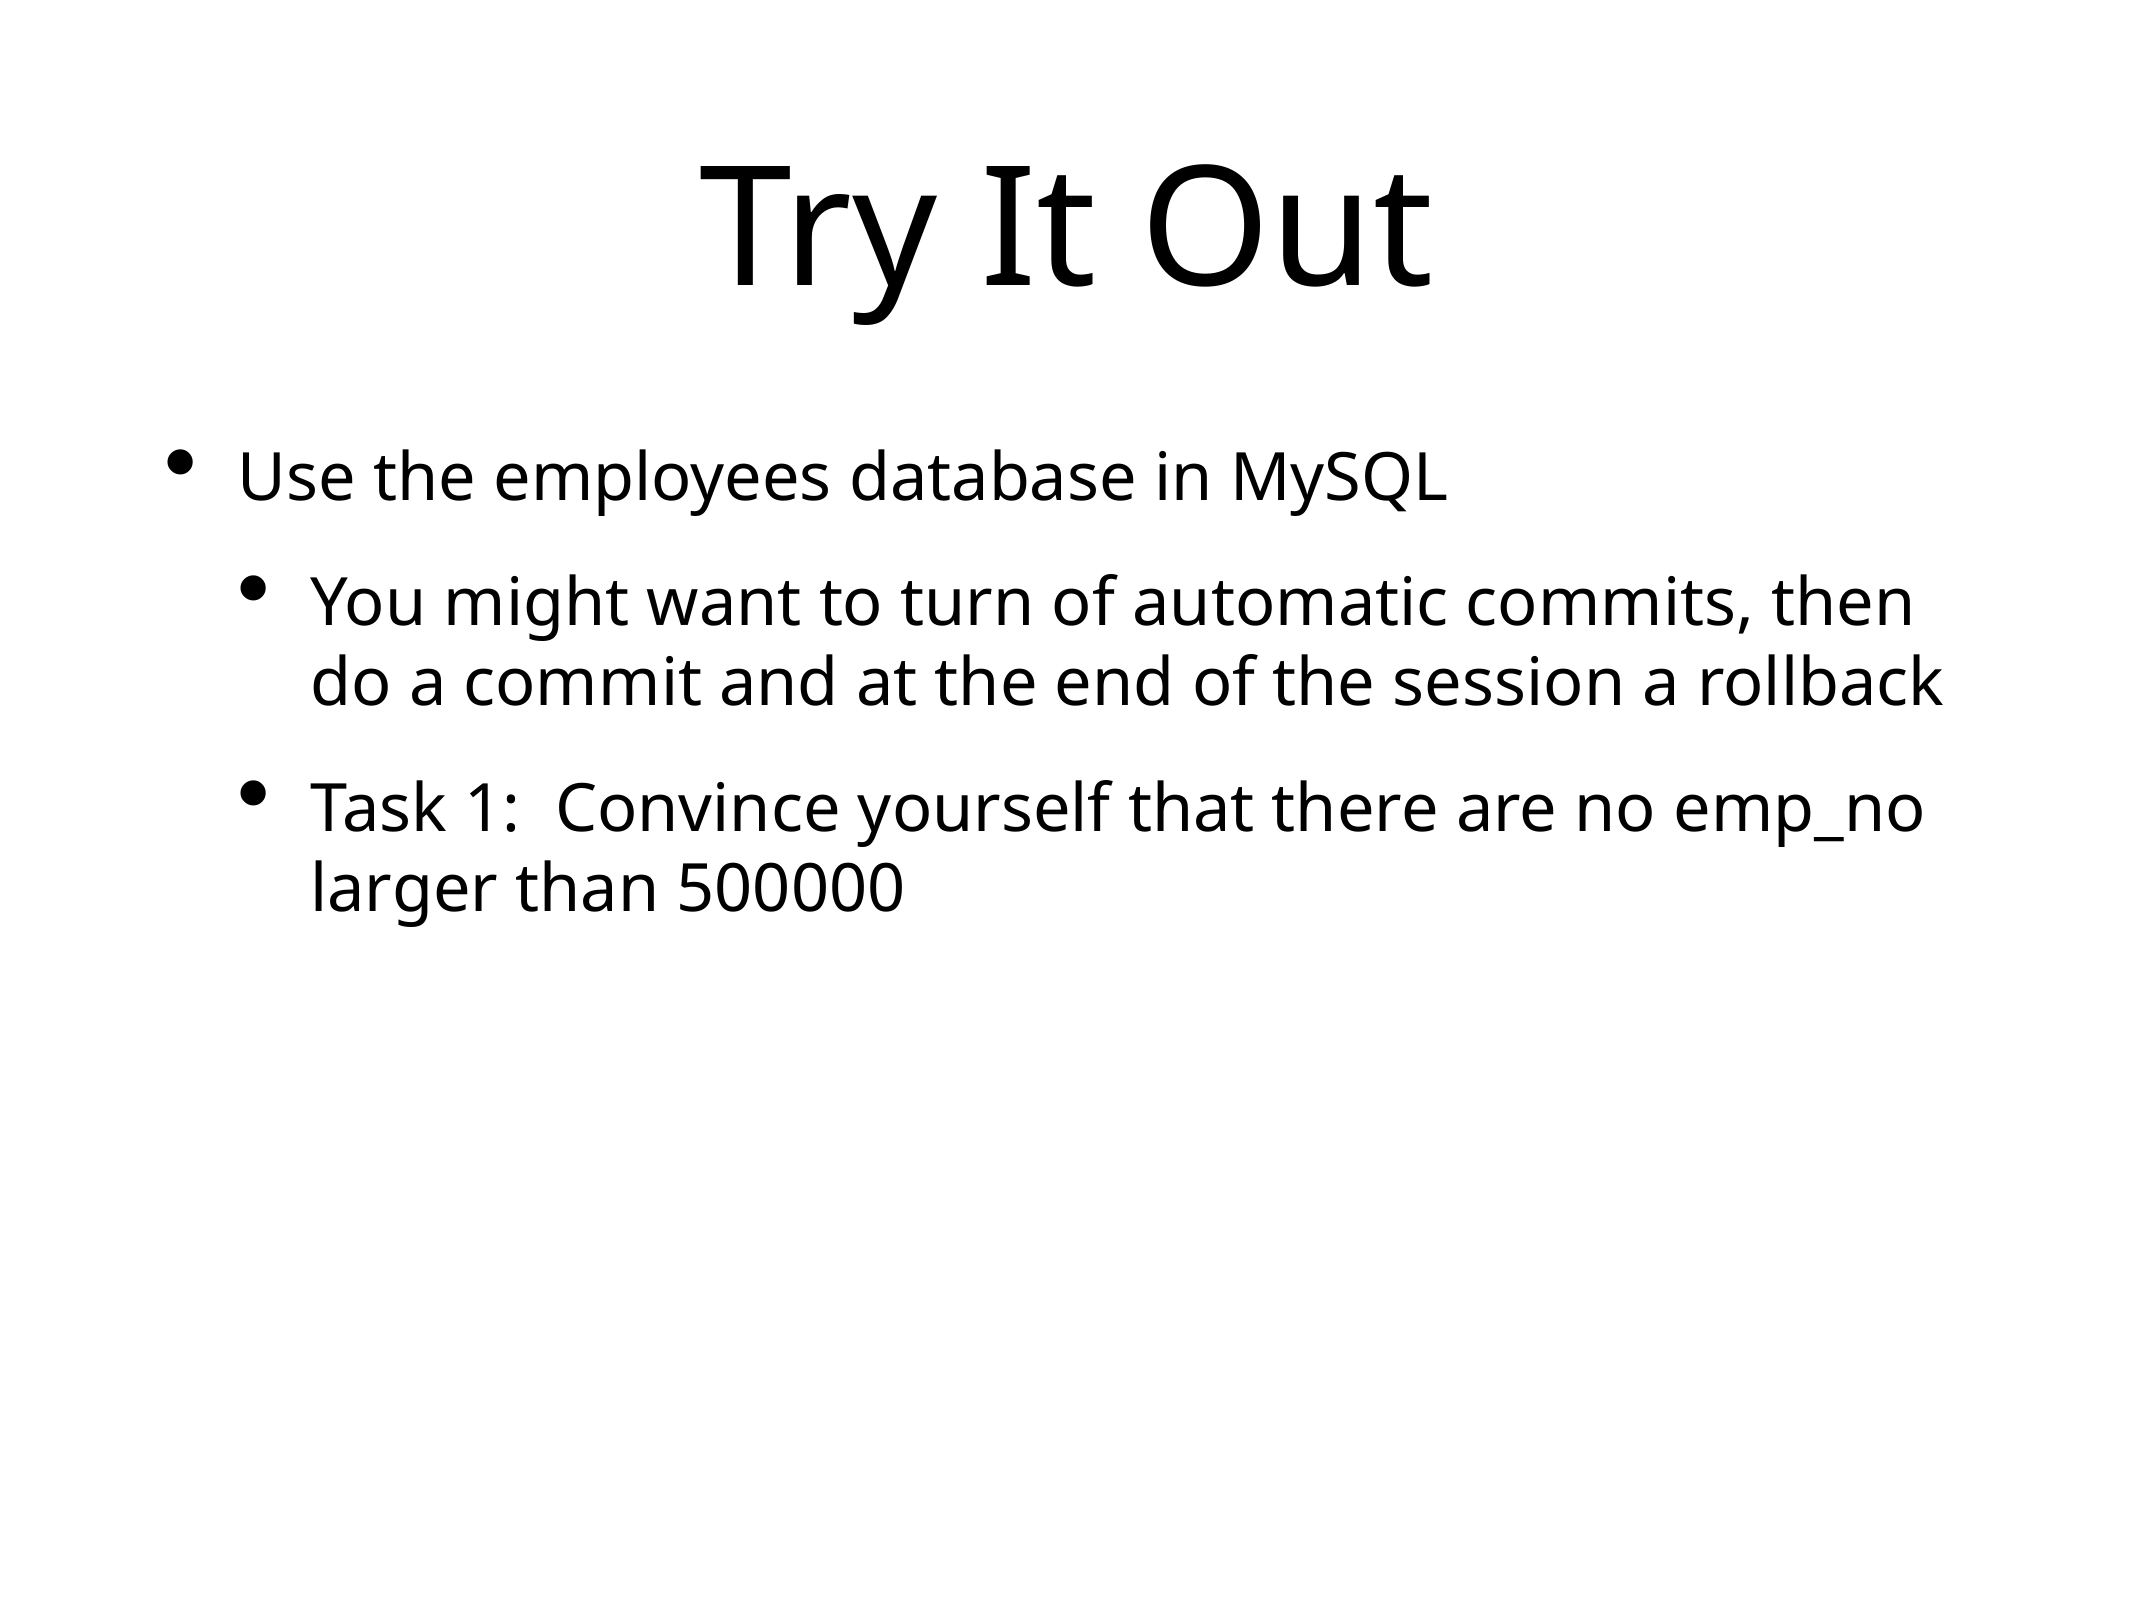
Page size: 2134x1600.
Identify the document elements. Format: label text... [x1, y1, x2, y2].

title Try It Out [155, 41, 1978, 397]
list Use the employees database in MySQL You might want to turn of automatic commits, then do a commit and at the end of the session a rollback Task 1: Convince yourself that there are no emp_no larger than 500000 [155, 424, 1978, 1457]
